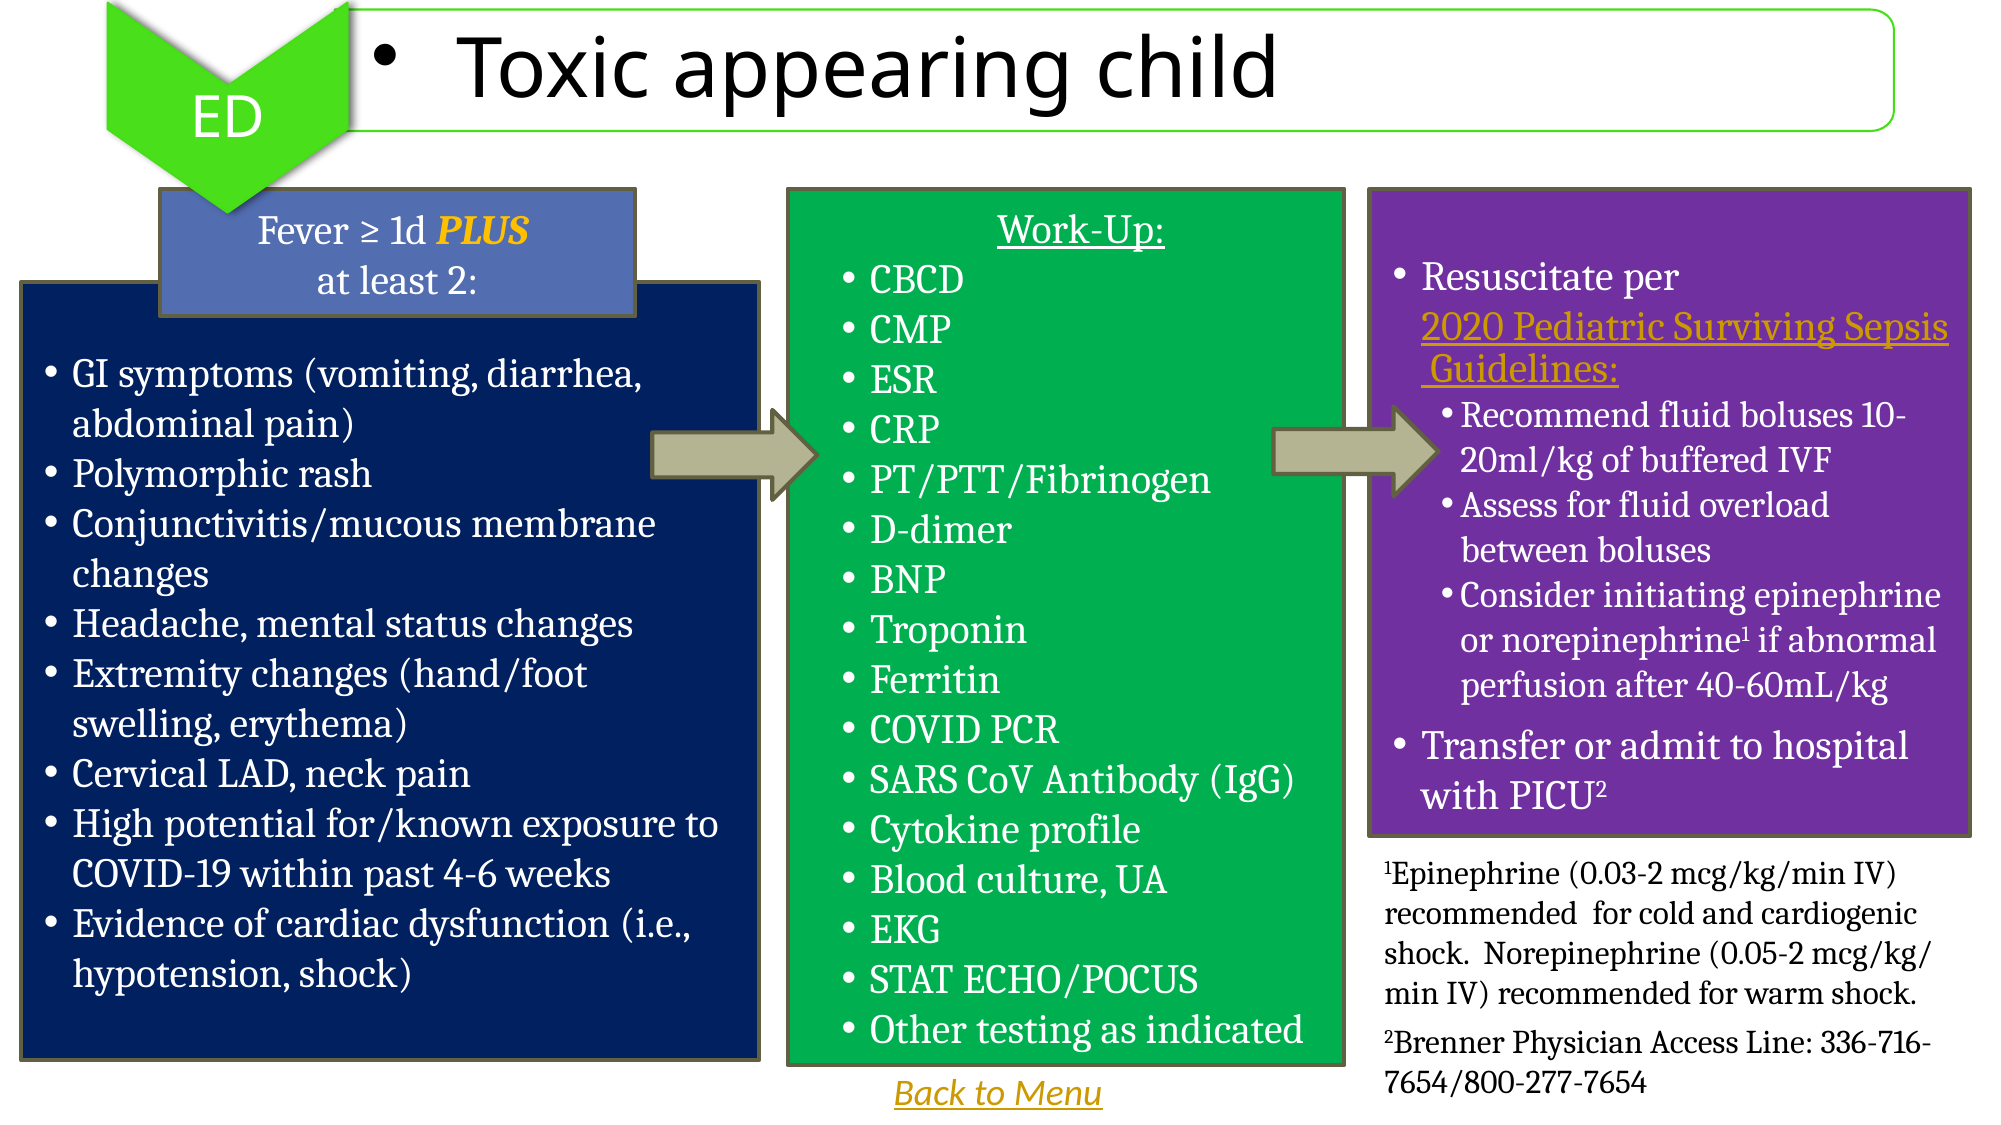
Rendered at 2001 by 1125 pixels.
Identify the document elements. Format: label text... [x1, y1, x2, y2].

text_box [1273, 406, 1439, 497]
text_box 1Epinephrine (0.03-2 mcg/kg/min IV) recommended for cold and cardiogenic shock. Norepinephrine (0.05-2 mcg/kg/ min IV) recommended for warm shock. 2Brenner Physician Access Line: 336-716-7654/800-277-7654 [1369, 843, 1996, 1108]
text_box Work-Up: CBCD CMP ESR CRP PT/PTT/Fibrinogen D-dimer BNP Troponin Ferritin COVID PCR SARS CoV Antibody (IgG) Cytokine profile Blood culture, UA EKG STAT ECHO/POCUS Other testing as indicated [787, 222, 1345, 1065]
text_box GI symptoms (vomiting, diarrhea, abdominal pain) Polymorphic rash Conjunctivitis/mucous membrane changes Headache, mental status changes Extremity changes (hand/foot swelling, erythema) Cervical LAD, neck pain High potential for/known exposure to COVID-19 within past 4-6 weeks Evidence of cardiac dysfunction (i.e., hypotension, shock) [21, 281, 760, 1061]
text_box [652, 409, 818, 500]
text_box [107, 2, 1895, 214]
text_box Fever ≥ 1d PLUS at least 2: [160, 222, 636, 317]
text_box Resuscitate per 2020 Pediatric Surviving Sepsis Guidelines: Recommend fluid boluses 10-20ml/kg of buffered IVF Assess for fluid overload between boluses Consider initiating epinephrine or norepinephrine1 if abnormal perfusion after 40-60mL/kg Transfer or admit to hospital with PICU2 [1367, 187, 1972, 838]
text_box Back to Menu [878, 1060, 1122, 1120]
